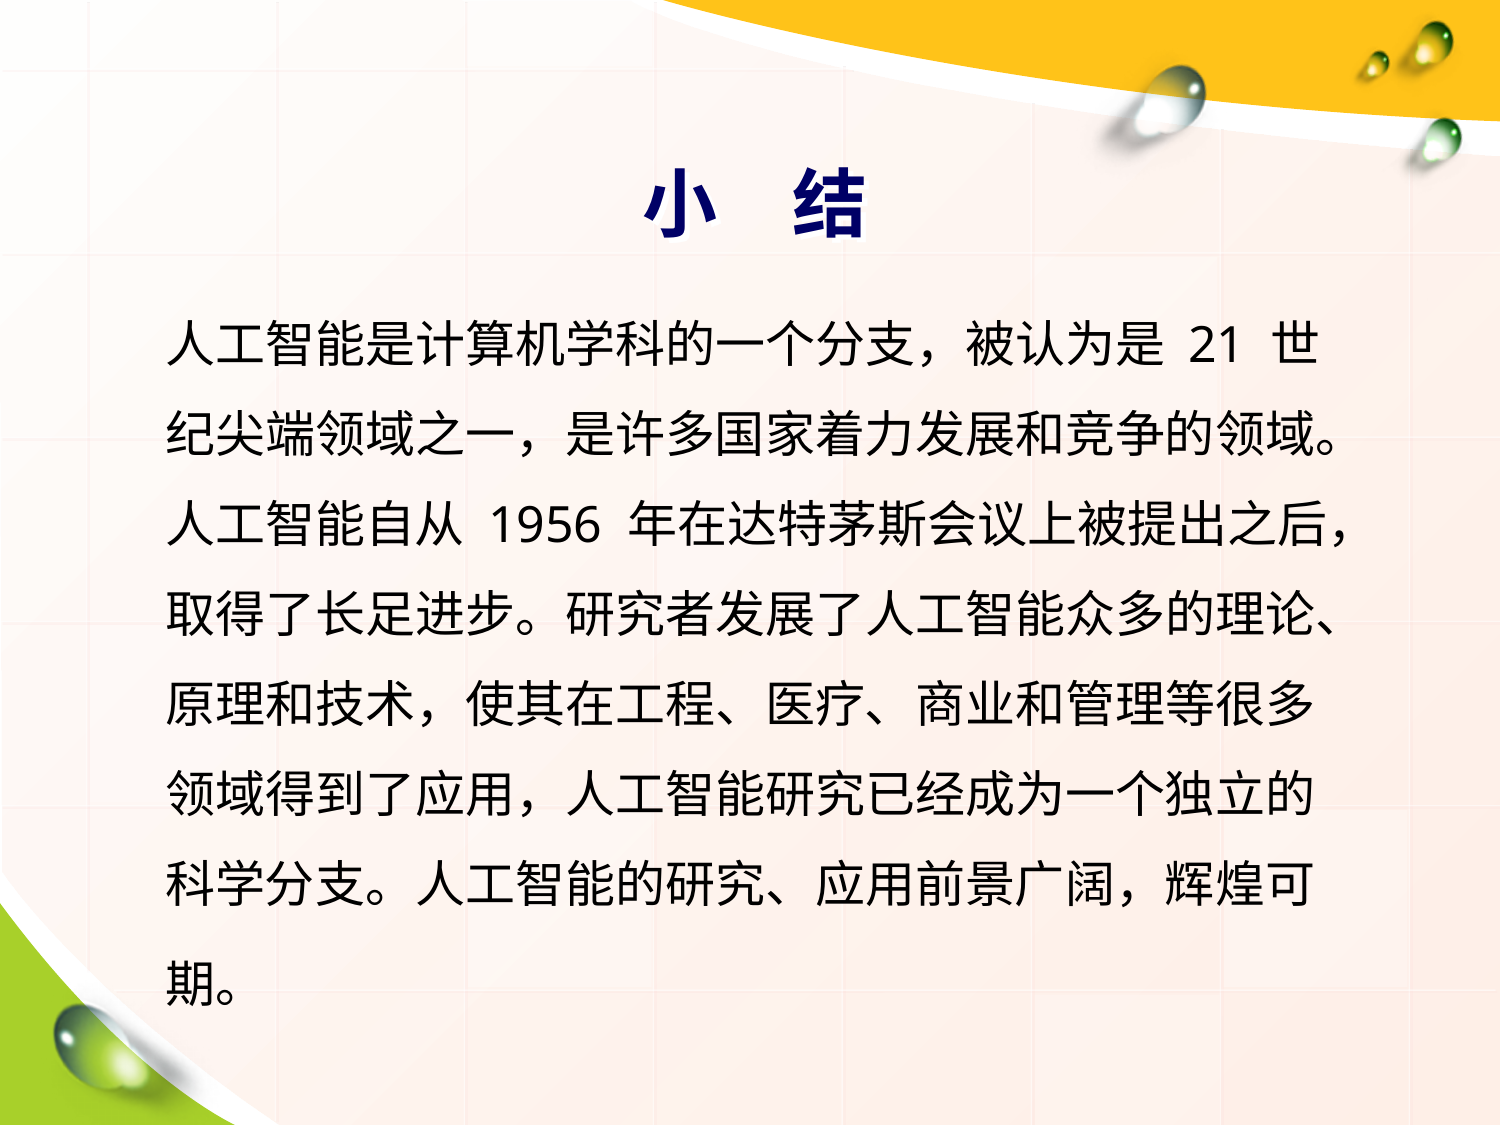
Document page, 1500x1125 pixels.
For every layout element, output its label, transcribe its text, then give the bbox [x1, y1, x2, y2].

list 人工智能是计算机学科的一个分支，被认为是 21 世纪尖端领域之一，是许多国家着力发展和竞争的领域。人工智能自从 1956 年在达特茅斯会议上被提出之后，取得了长足进步。研究者发展了人工智能众多的理论、原理和技术，使其在工程、医疗、商业和管理等很多领域得到了应用，人工智能研究已经成为一个独立的科学分支。人工智能的研究、应用前景广阔，辉煌可 期。 [149, 274, 1361, 974]
picture [0, 926, 230, 1125]
picture [1076, 0, 1500, 306]
title 小 结 [79, 125, 1430, 278]
